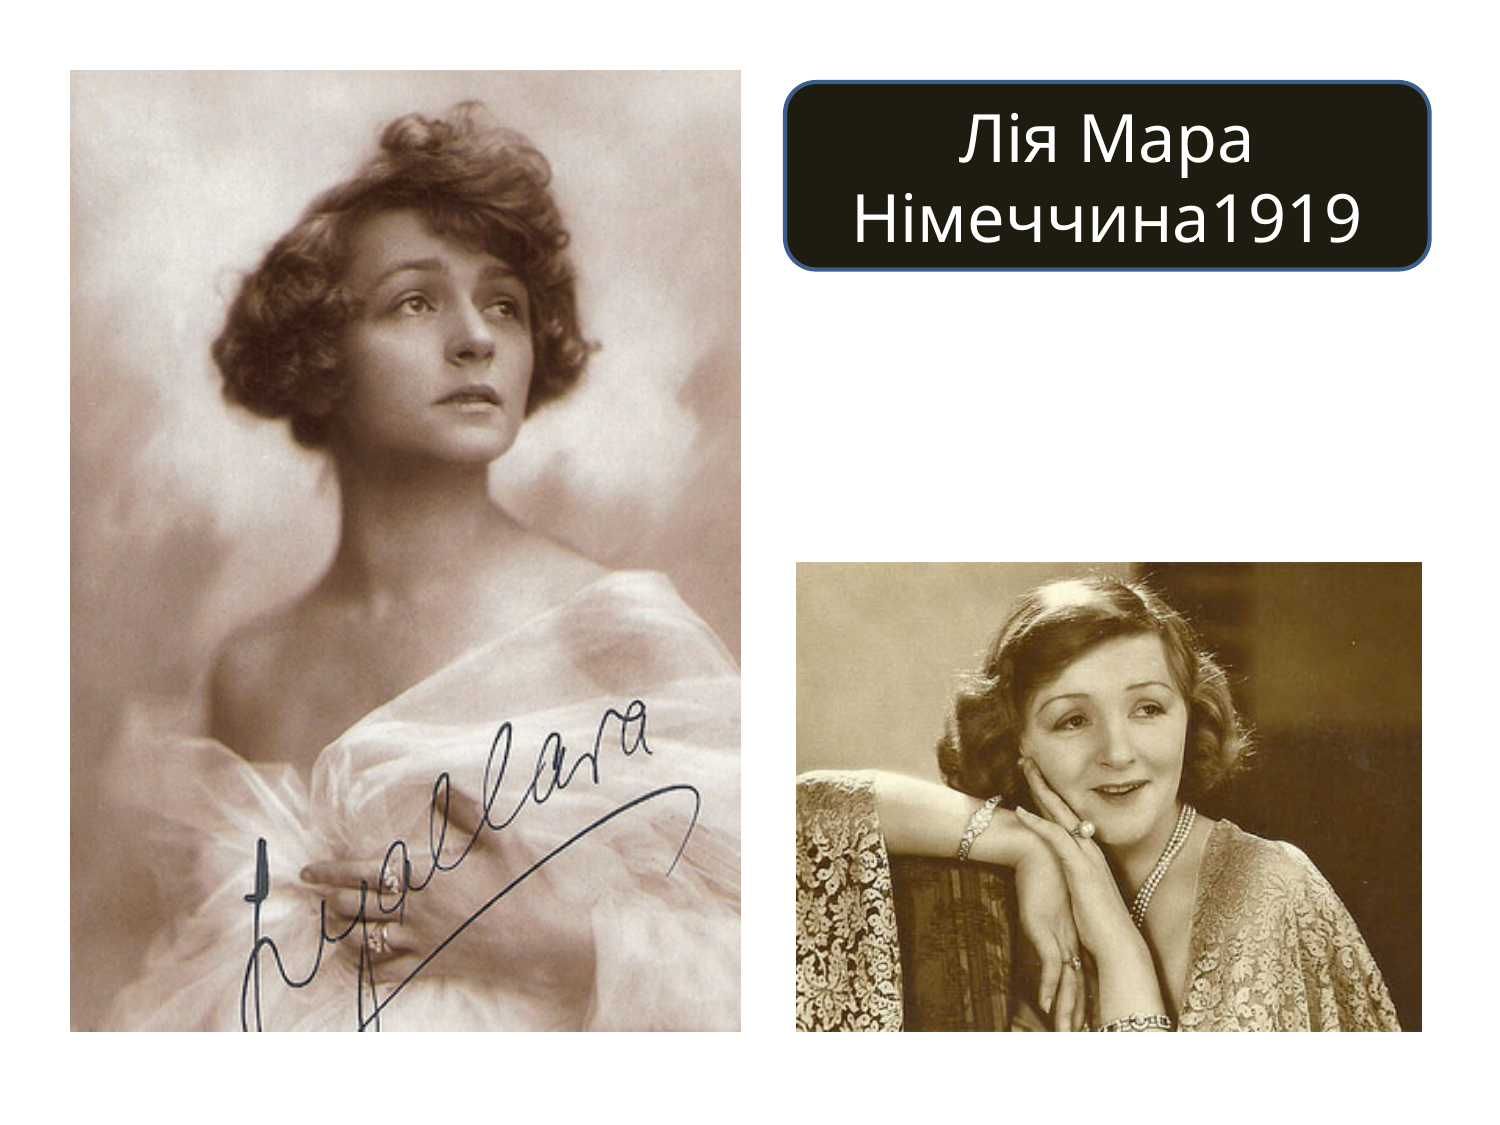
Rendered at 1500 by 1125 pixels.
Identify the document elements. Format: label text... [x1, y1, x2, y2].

picture [796, 562, 1423, 1032]
text_box Лія Мара Німеччина1919 [782, 79, 1432, 272]
picture [70, 70, 741, 1032]
